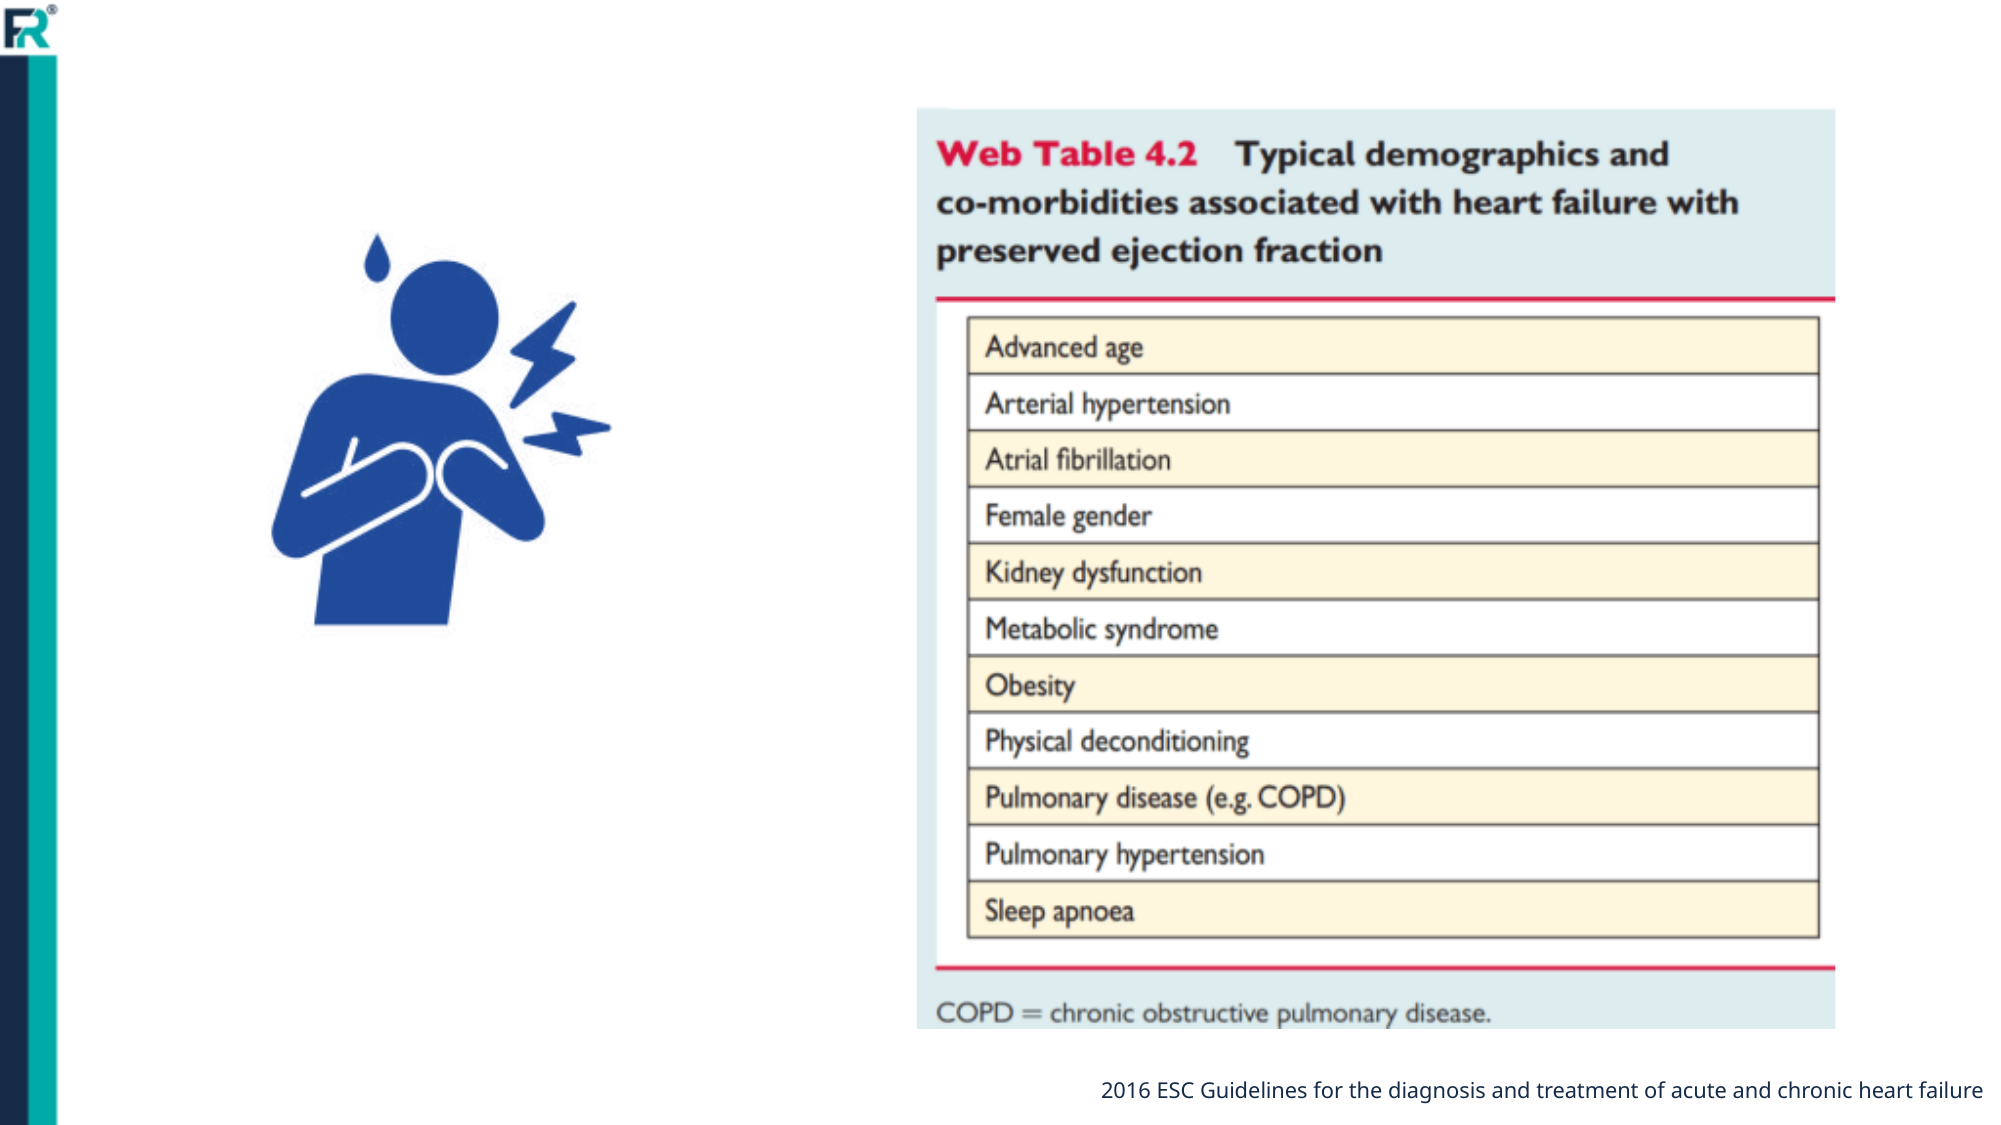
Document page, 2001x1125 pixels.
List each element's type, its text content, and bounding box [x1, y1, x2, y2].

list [916, 96, 1836, 1029]
text_box 2016 ESC Guidelines for the diagnosis and treatment of acute and chronic heart failure [793, 1069, 2000, 1111]
picture [0, 0, 2001, 1125]
